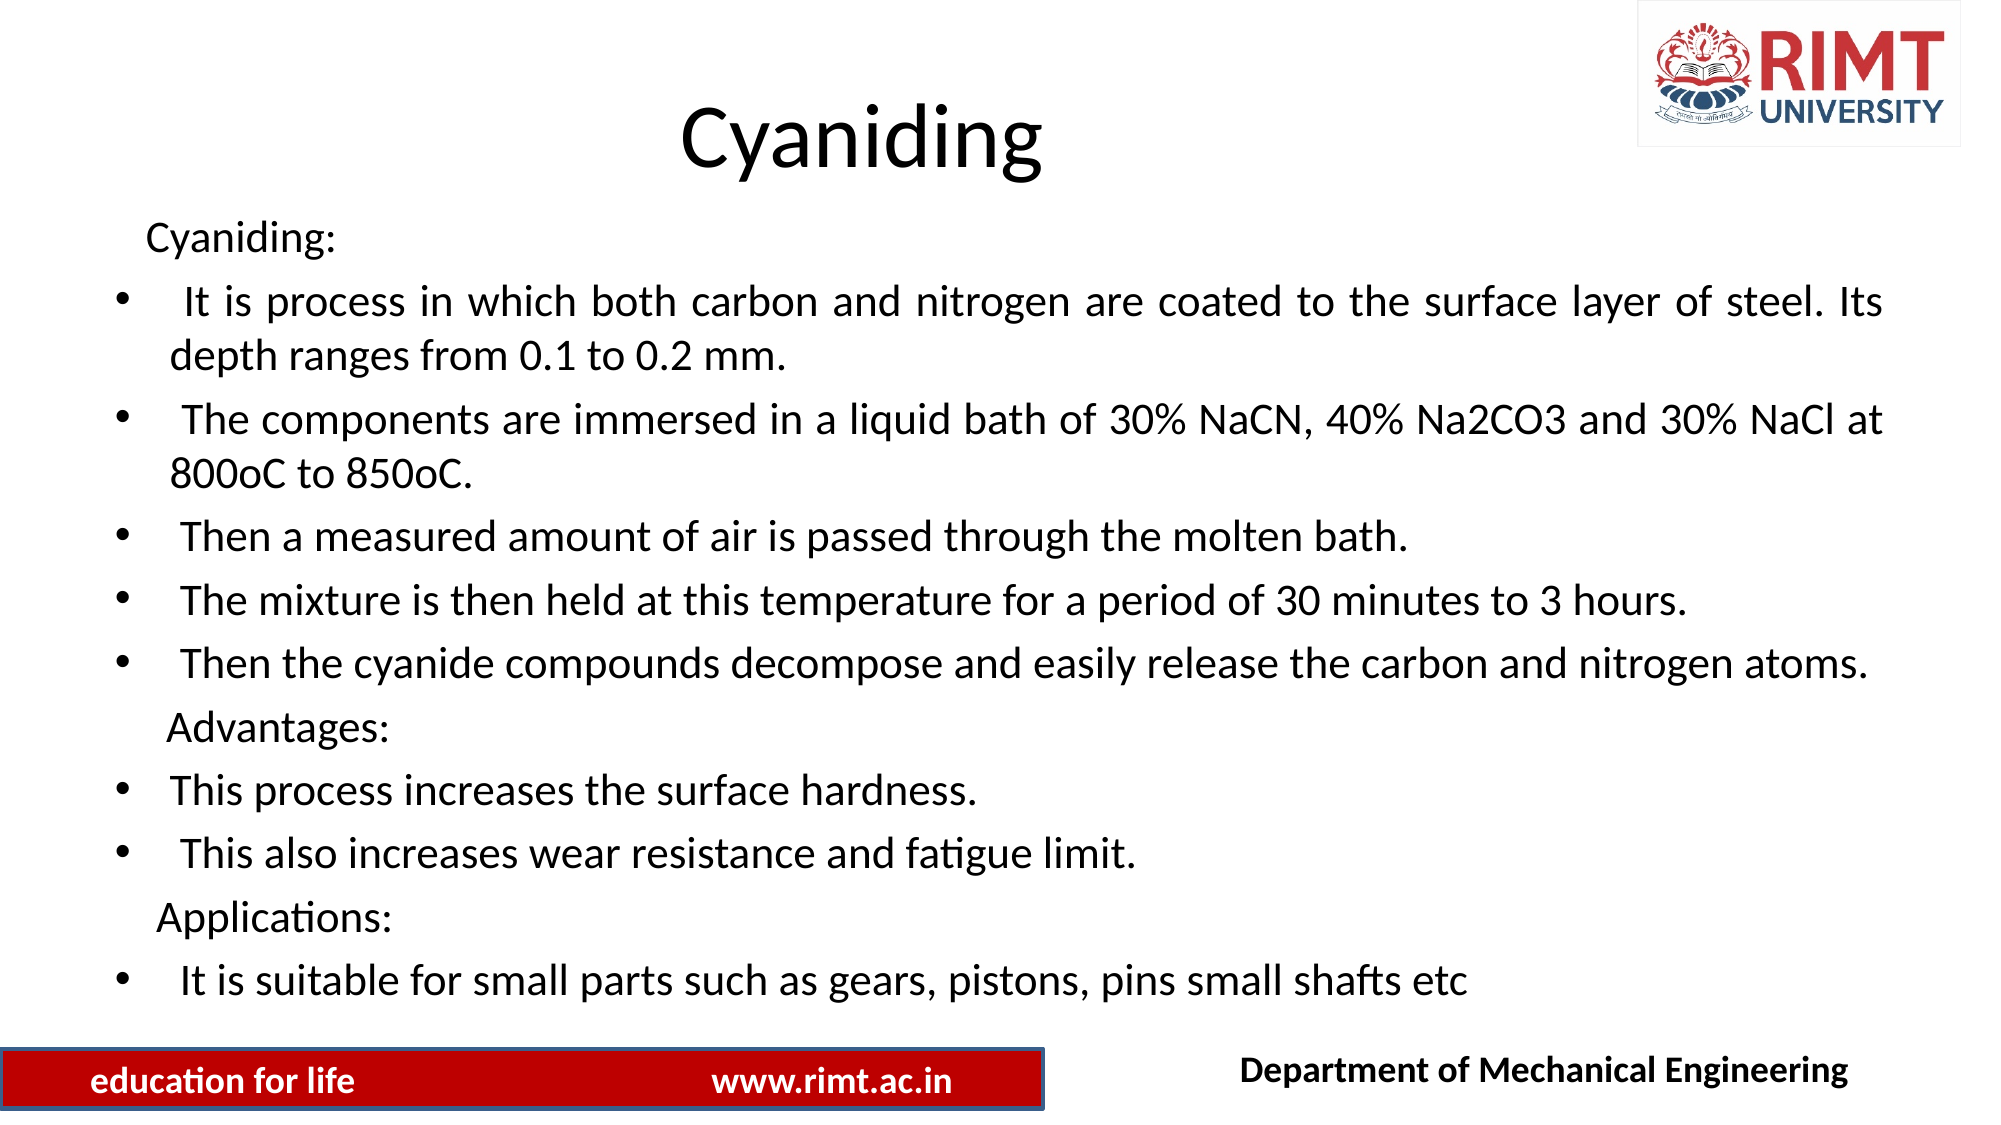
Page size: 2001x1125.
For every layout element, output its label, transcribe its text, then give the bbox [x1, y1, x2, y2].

text_box education for life www.rimt.ac.in [0, 1047, 1045, 1111]
list Cyaniding: It is process in which both carbon and nitrogen are coated to the surface layer of steel. Its depth ranges from 0.1 to 0.2 mm. The components are immersed in a liquid bath of 30% NaCN, 40% Na2CO3 and 30% NaCl at 800oC to 850oC. Then a measured amount of air is passed through the molten bath. The mixture is then held at this temperature for a period of 30 minutes to 3 hours. Then the cyanide compounds decompose and easily release the carbon and nitrogen atoms. Advantages: This process increases the surface hardness. This also increases wear resistance and fatigue limit. Applications: It is suitable for small parts such as gears, pistons, pins small shafts etc [99, 200, 1900, 1025]
text_box Department of Mechanical Engineering [1224, 1037, 2000, 1098]
picture [1637, 0, 1961, 148]
title Cyaniding [87, 37, 1638, 225]
